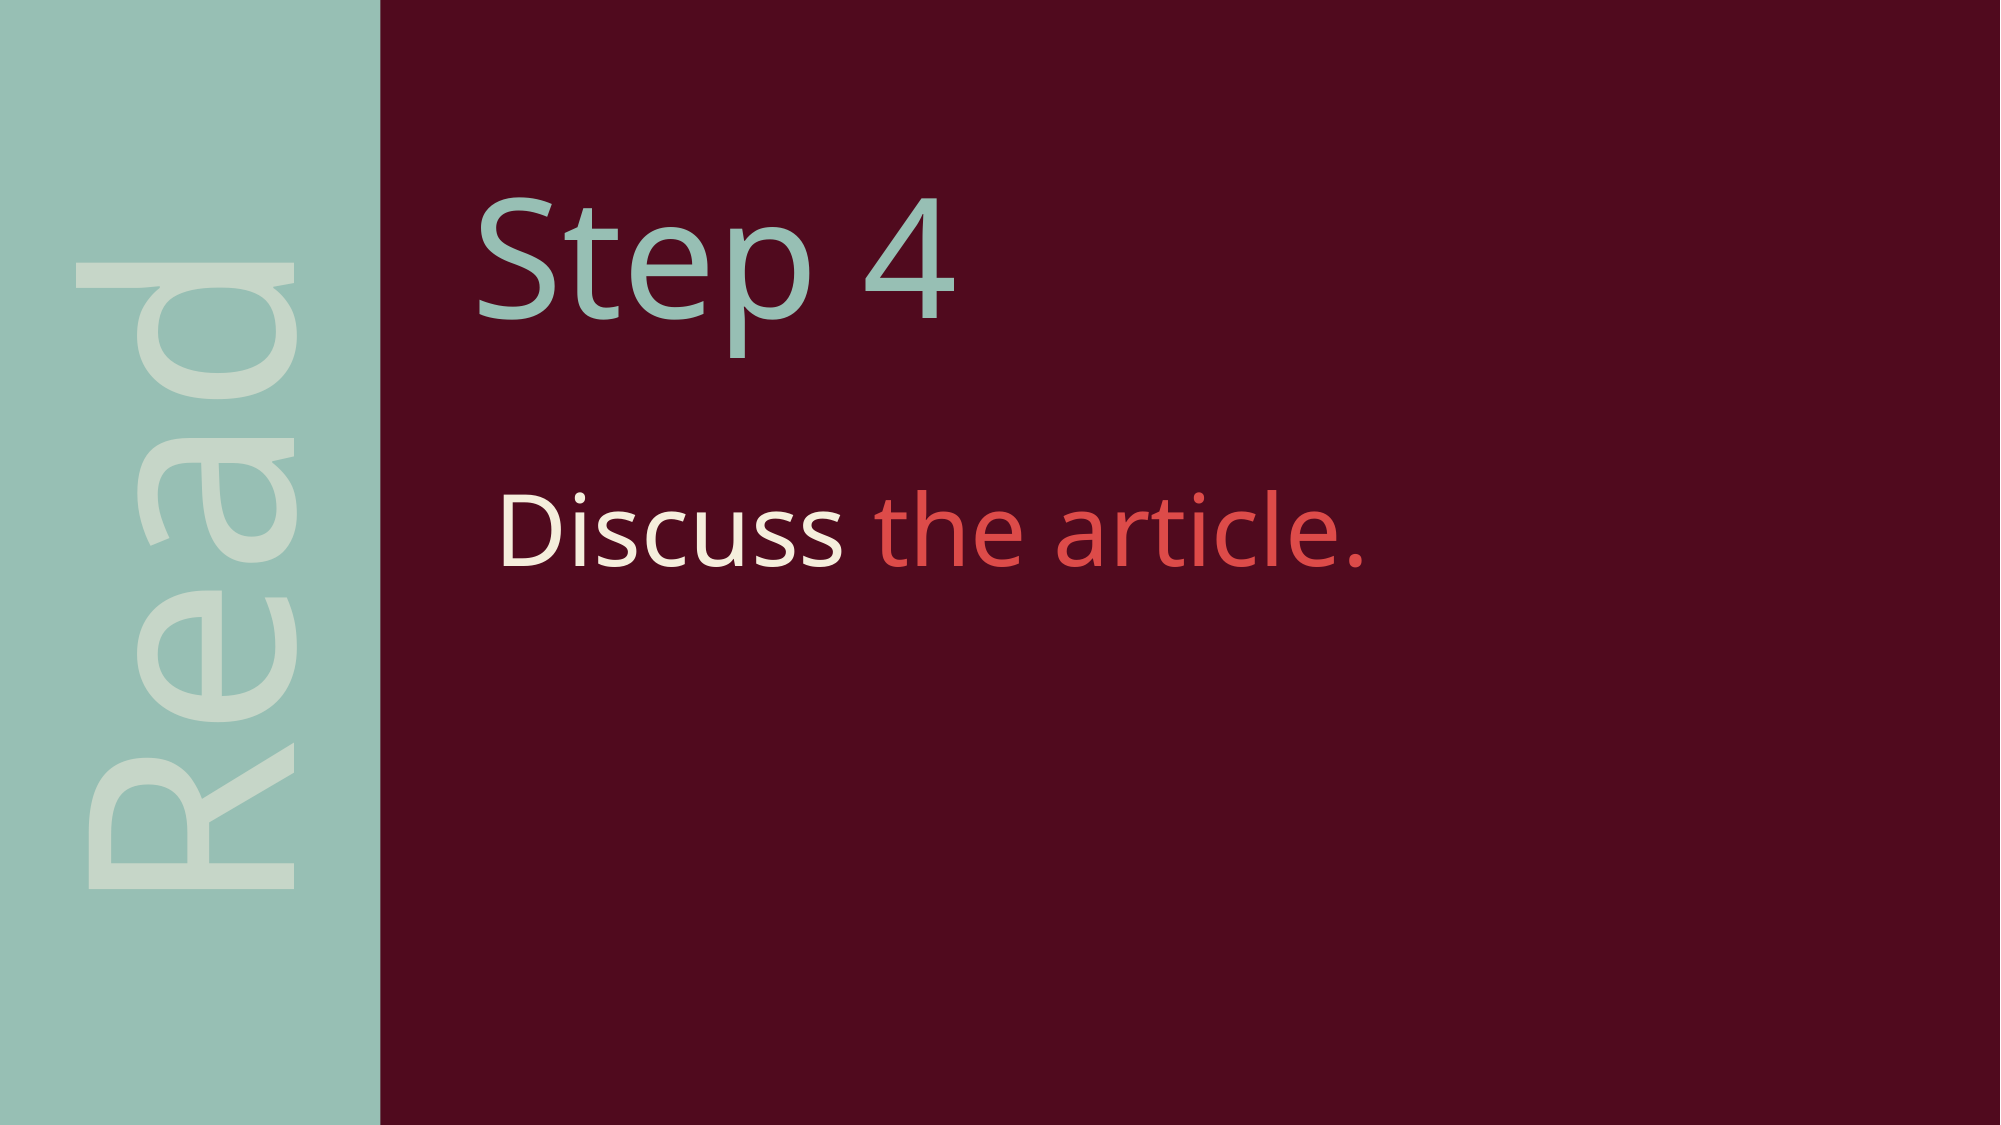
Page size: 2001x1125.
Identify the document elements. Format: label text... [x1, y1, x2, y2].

text_box Discuss the article. [480, 458, 1888, 594]
text_box [379, 0, 2000, 1125]
text_box Step 4 [456, 94, 973, 359]
text_box Read [0, 223, 360, 933]
